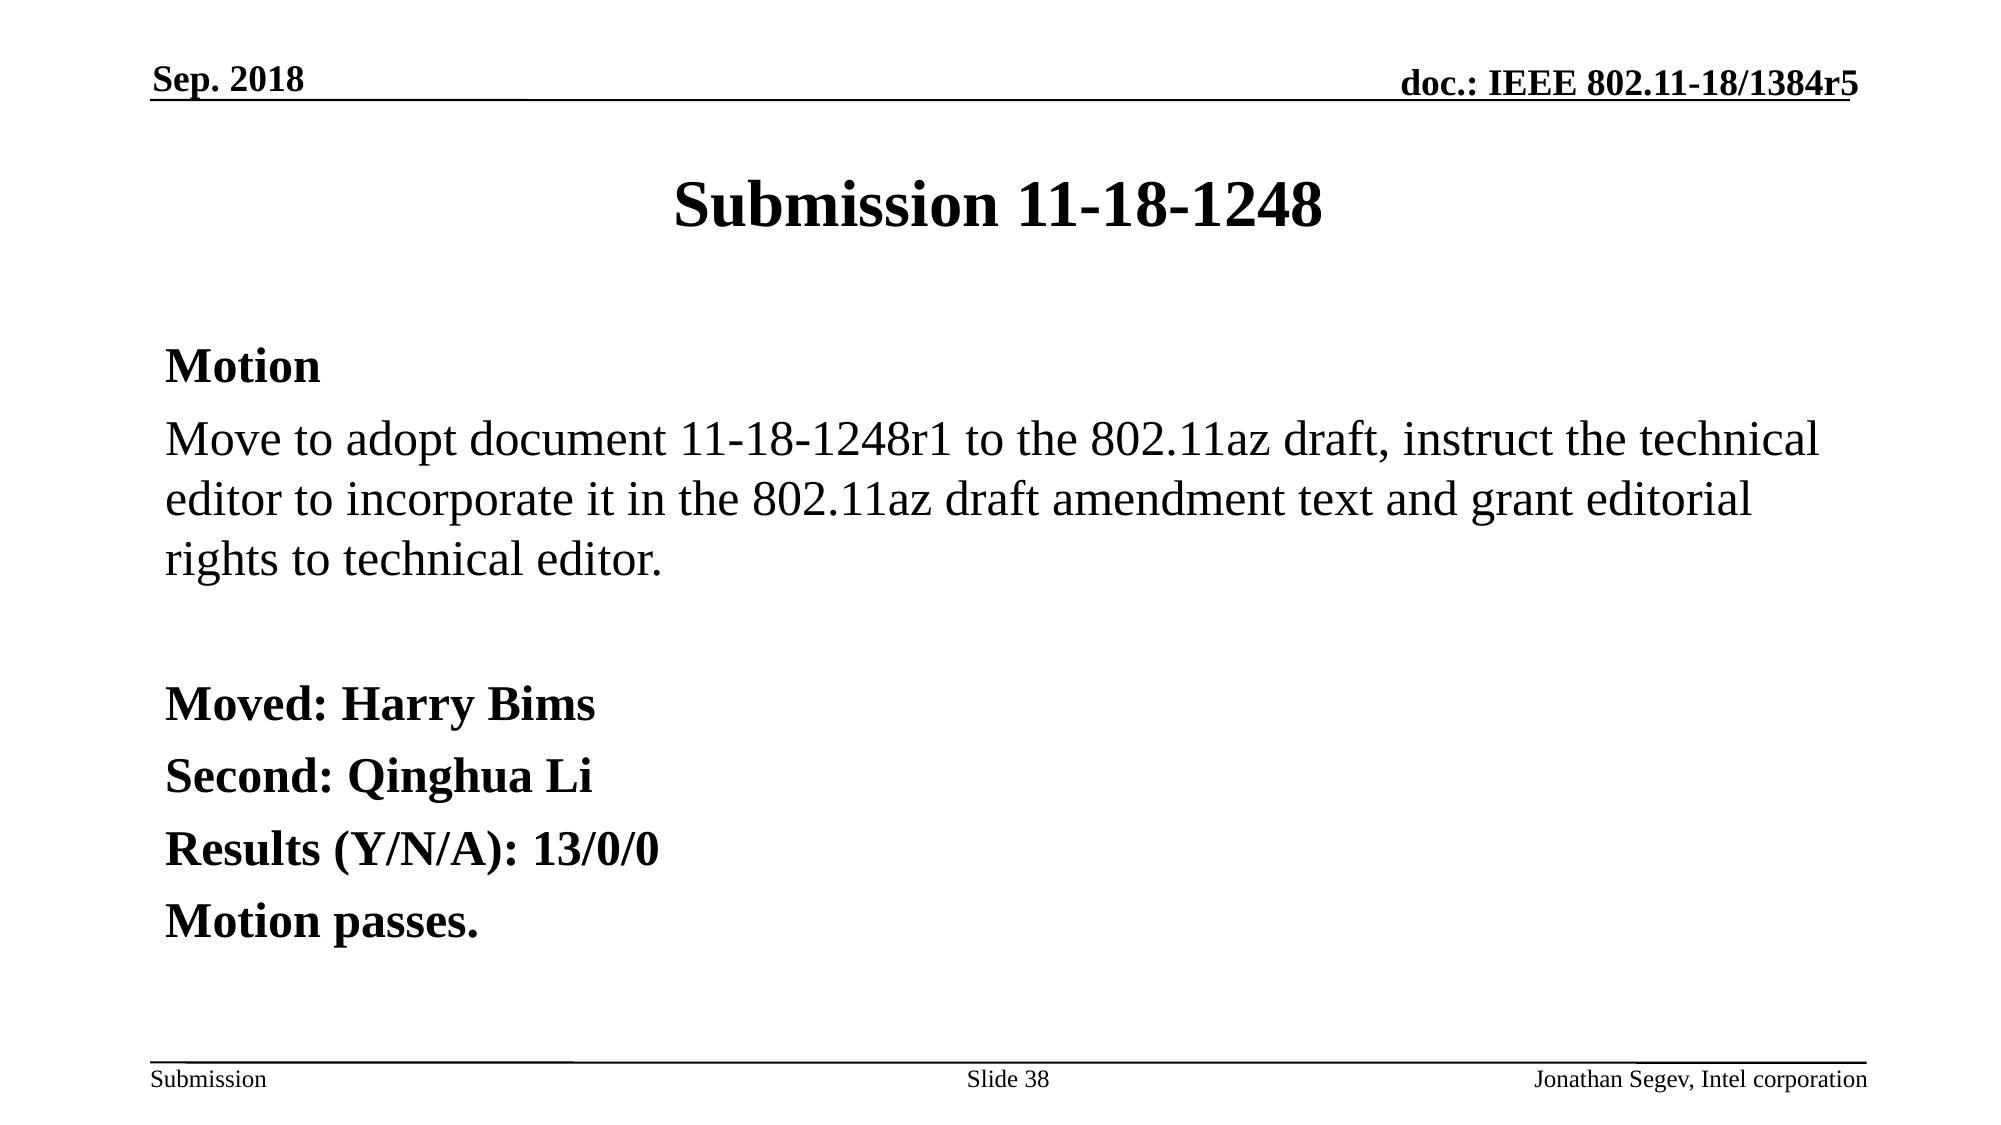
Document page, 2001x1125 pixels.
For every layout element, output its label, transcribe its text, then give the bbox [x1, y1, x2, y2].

list Motion Move to adopt document 11-18-1248r1 to the 802.11az draft, instruct the technical editor to incorporate it in the 802.11az draft amendment text and grant editorial rights to technical editor. Moved: Harry Bims Second: Qinghua Li Results (Y/N/A): 13/0/0 Motion passes. [149, 324, 1850, 1000]
title Submission 11-18-1248 [149, 112, 1850, 288]
slide_number Slide 38 [950, 1061, 1067, 1123]
footer Jonathan Segev, Intel corporation [1171, 1061, 1869, 1093]
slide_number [152, 54, 563, 100]
